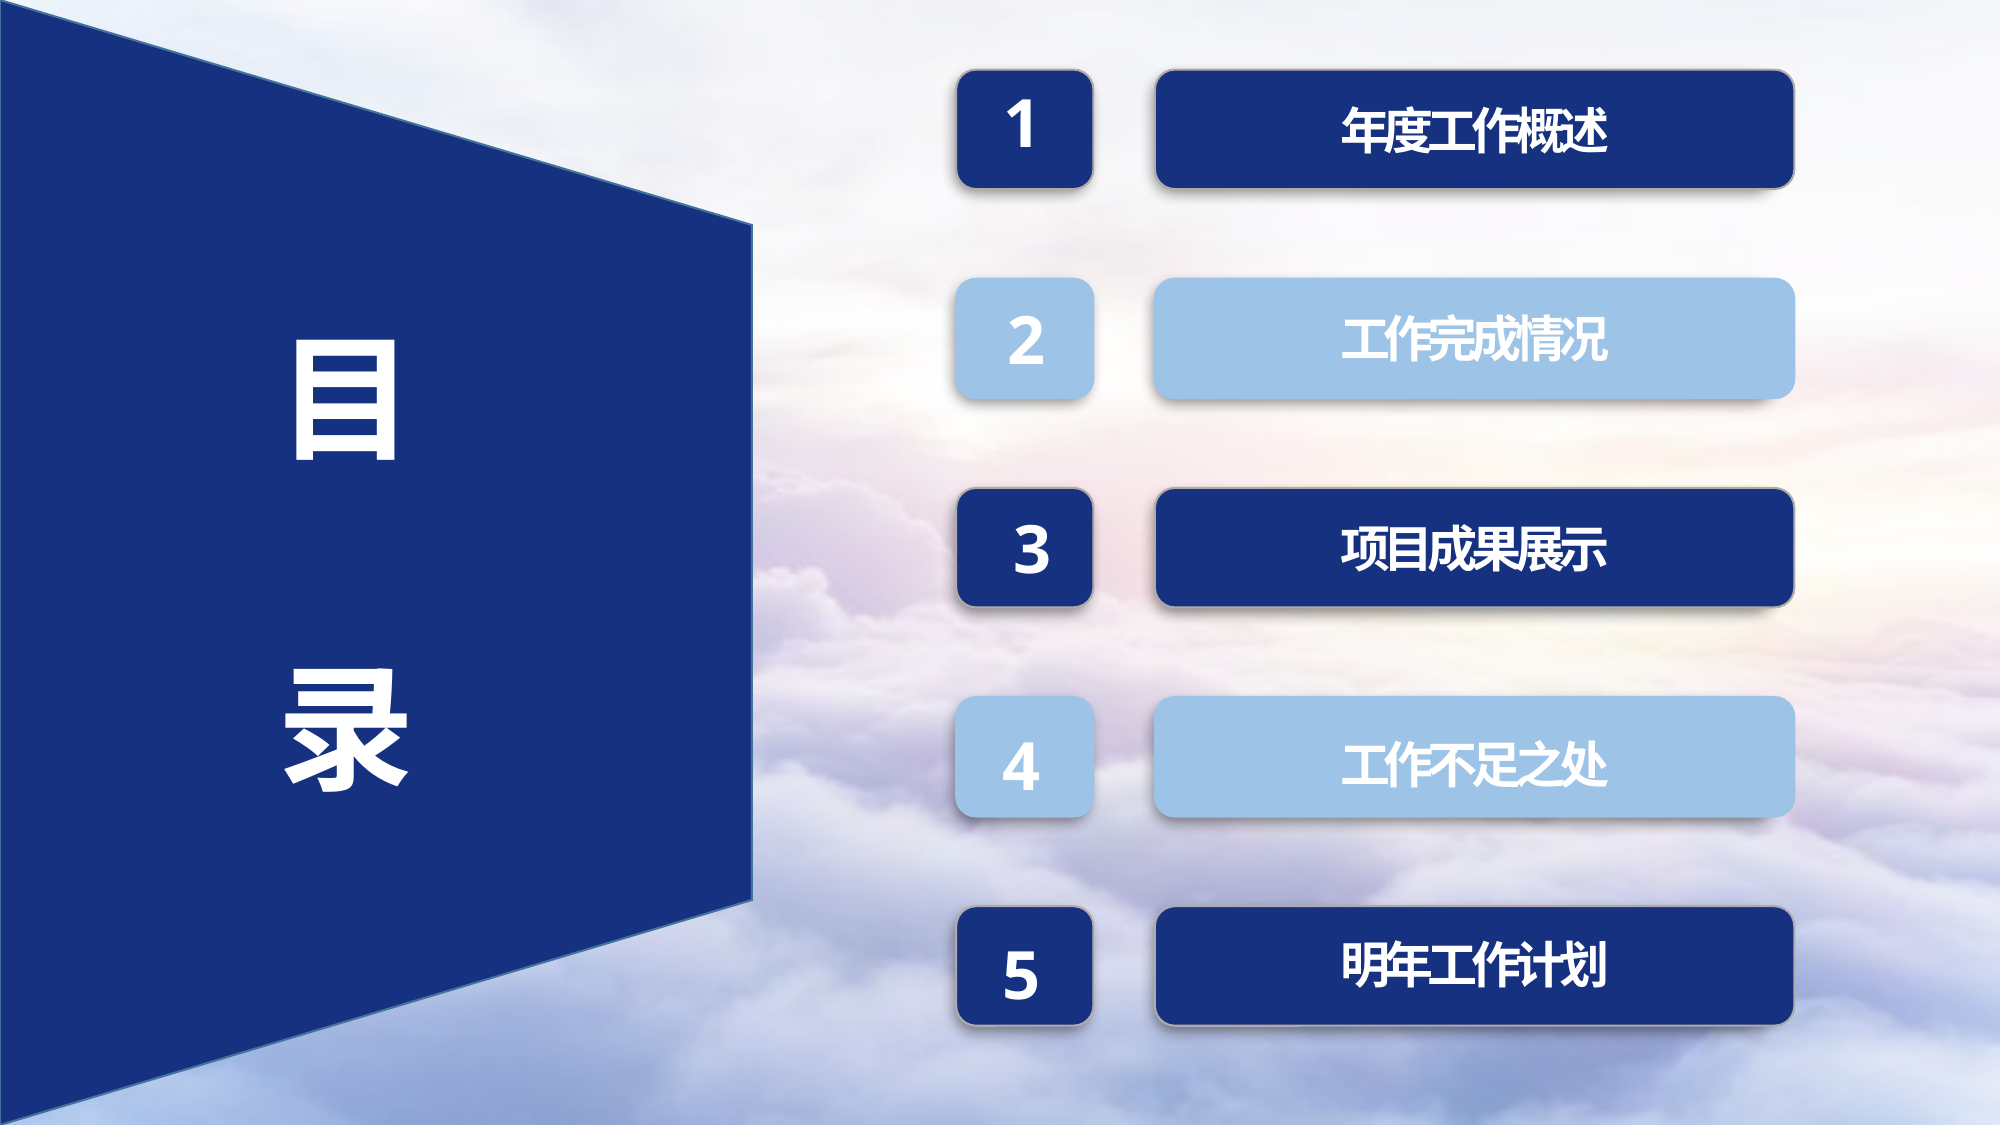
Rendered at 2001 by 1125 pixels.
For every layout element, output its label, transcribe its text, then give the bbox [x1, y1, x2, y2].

text_box [7, 0, 2000, 1125]
text_box [0, 0, 753, 1125]
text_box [956, 487, 1795, 608]
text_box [956, 696, 1795, 817]
text_box 目 录 [262, 305, 456, 815]
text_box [956, 278, 1795, 399]
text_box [956, 69, 1795, 190]
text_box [956, 906, 1795, 1026]
